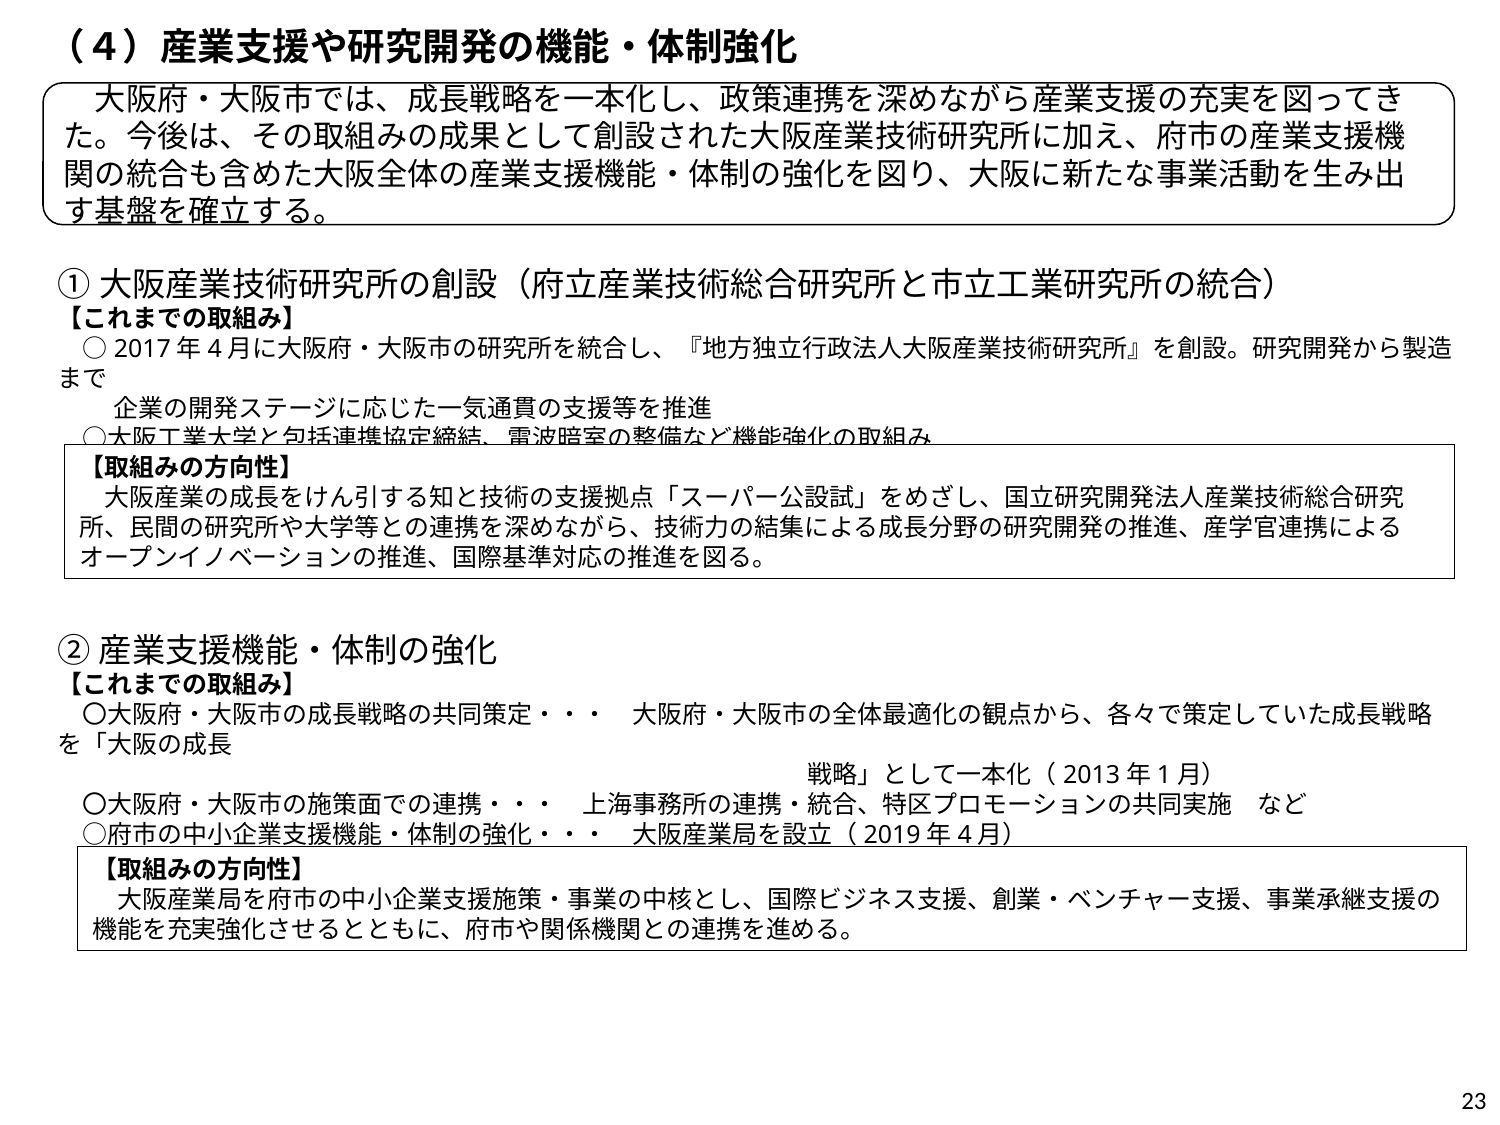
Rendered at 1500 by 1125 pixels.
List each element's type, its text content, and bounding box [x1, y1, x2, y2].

text_box 23 [1376, 1069, 1500, 1125]
text_box ①大阪産業技術研究所の創設（府立産業技術総合研究所と市立工業研究所の統合） 【これまでの取組み】 ○2017年4月に大阪府・大阪市の研究所を統合し、『地方独立行政法人大阪産業技術研究所』を創設。研究開発から製造まで 企業の開発ステージに応じた一気通貫の支援等を推進 ○大阪工業大学と包括連携協定締結、電波暗室の整備など機能強化の取組み [43, 255, 1471, 460]
text_box （４）産業支援や研究開発の機能・体制強化 [43, 5, 953, 85]
text_box 大阪府・大阪市では、成長戦略を一本化し、政策連携を深めながら産業支援の充実を図ってきた。今後は、その取組みの成果として創設された大阪産業技術研究所に加え、府市の産業支援機関の統合も含めた大阪全体の産業支援機能・体制の強化を図り、大阪に新たな事業活動を生み出す基盤を確立する。 [40, 80, 1457, 227]
text_box 【取組みの方向性】 大阪産業の成長をけん引する知と技術の支援拠点「スーパー公設試」をめざし、国立研究開発法人産業技術総合研究所、民間の研究所や大学等との連携を深めながら、技術力の結集による成長分野の研究開発の推進、産学官連携によるオープンイノベーションの推進、国際基準対応の推進を図る。 [64, 444, 1455, 579]
text_box ②産業支援機能・体制の強化 【これまでの取組み】 〇大阪府・大阪市の成長戦略の共同策定・・・ 大阪府・大阪市の全体最適化の観点から、各々で策定していた成長戦略を「大阪の成長 戦略」として一本化（2013年1月） 〇大阪府・大阪市の施策面での連携・・・ 上海事務所の連携・統合、特区プロモーションの共同実施 など ○府市の中小企業支援機能・体制の強化・・・ 大阪産業局を設立（2019年4月） [43, 621, 1455, 856]
text_box 【取組みの方向性】 大阪産業局を府市の中小企業支援施策・事業の中核とし、国際ビジネス支援、創業・ベンチャー支援、事業承継支援の機能を充実強化させるとともに、府市や関係機関との連携を進める。 [77, 846, 1467, 951]
